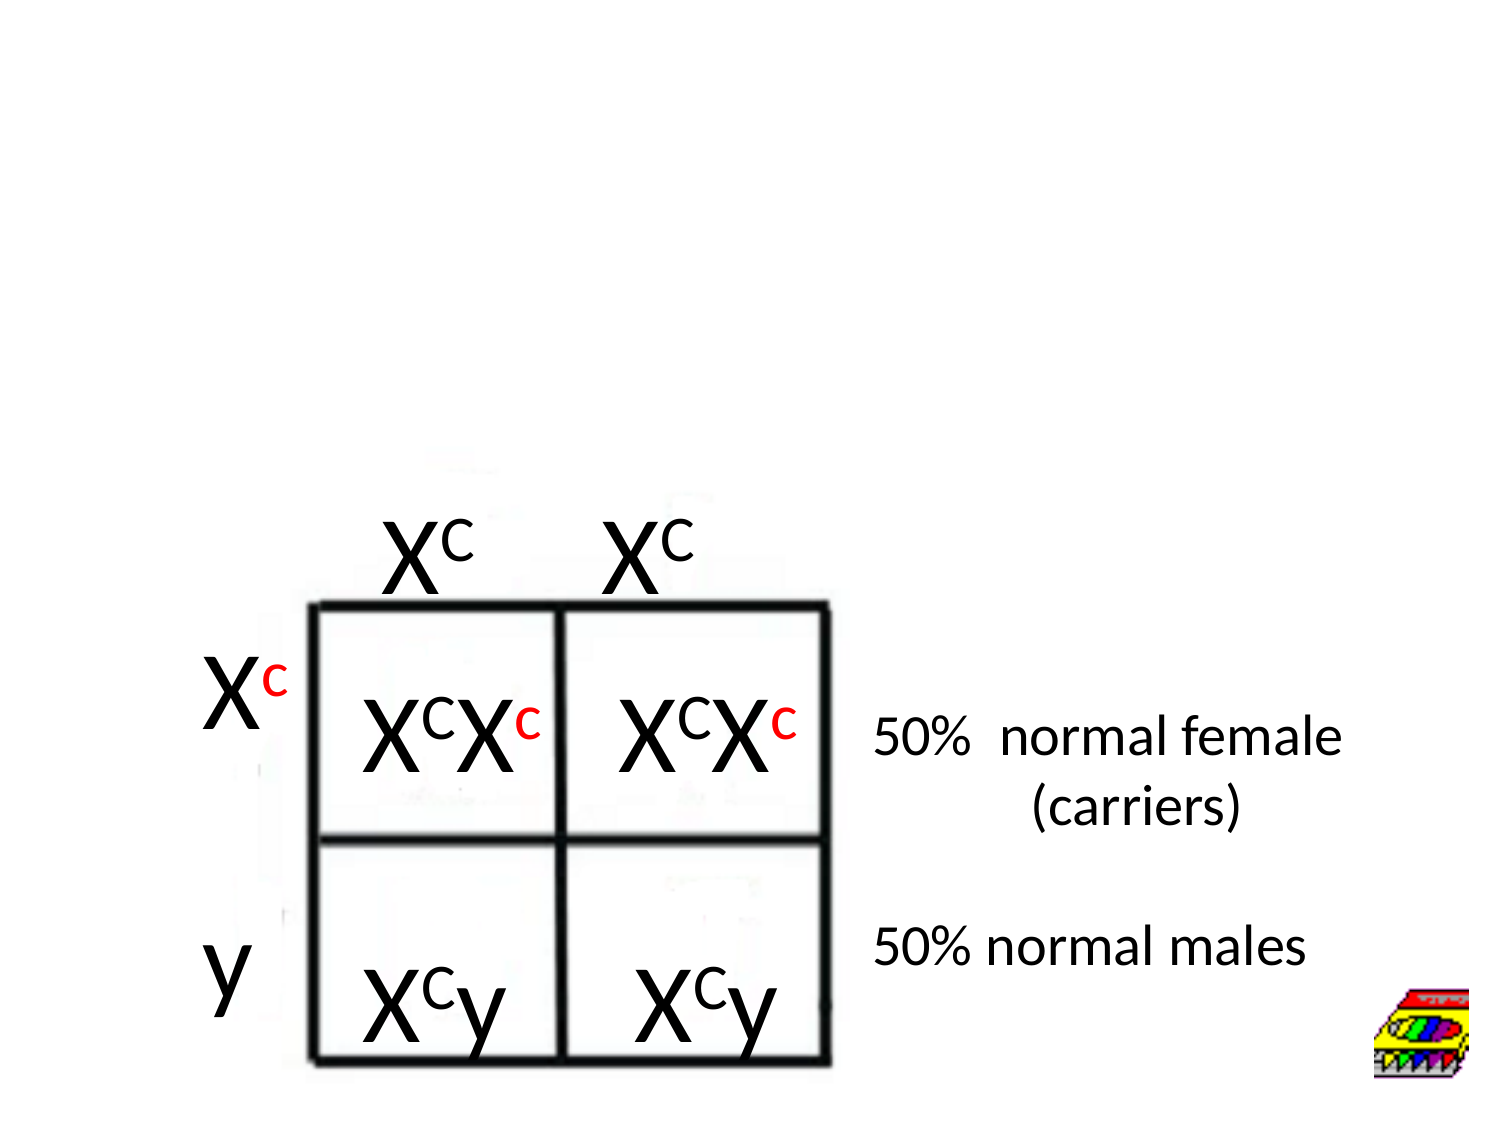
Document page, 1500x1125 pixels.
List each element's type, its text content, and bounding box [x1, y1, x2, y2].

picture [1374, 987, 1469, 1082]
picture [187, 446, 851, 1086]
text_box 50% normal female (carriers) 50% normal males [857, 689, 1373, 985]
